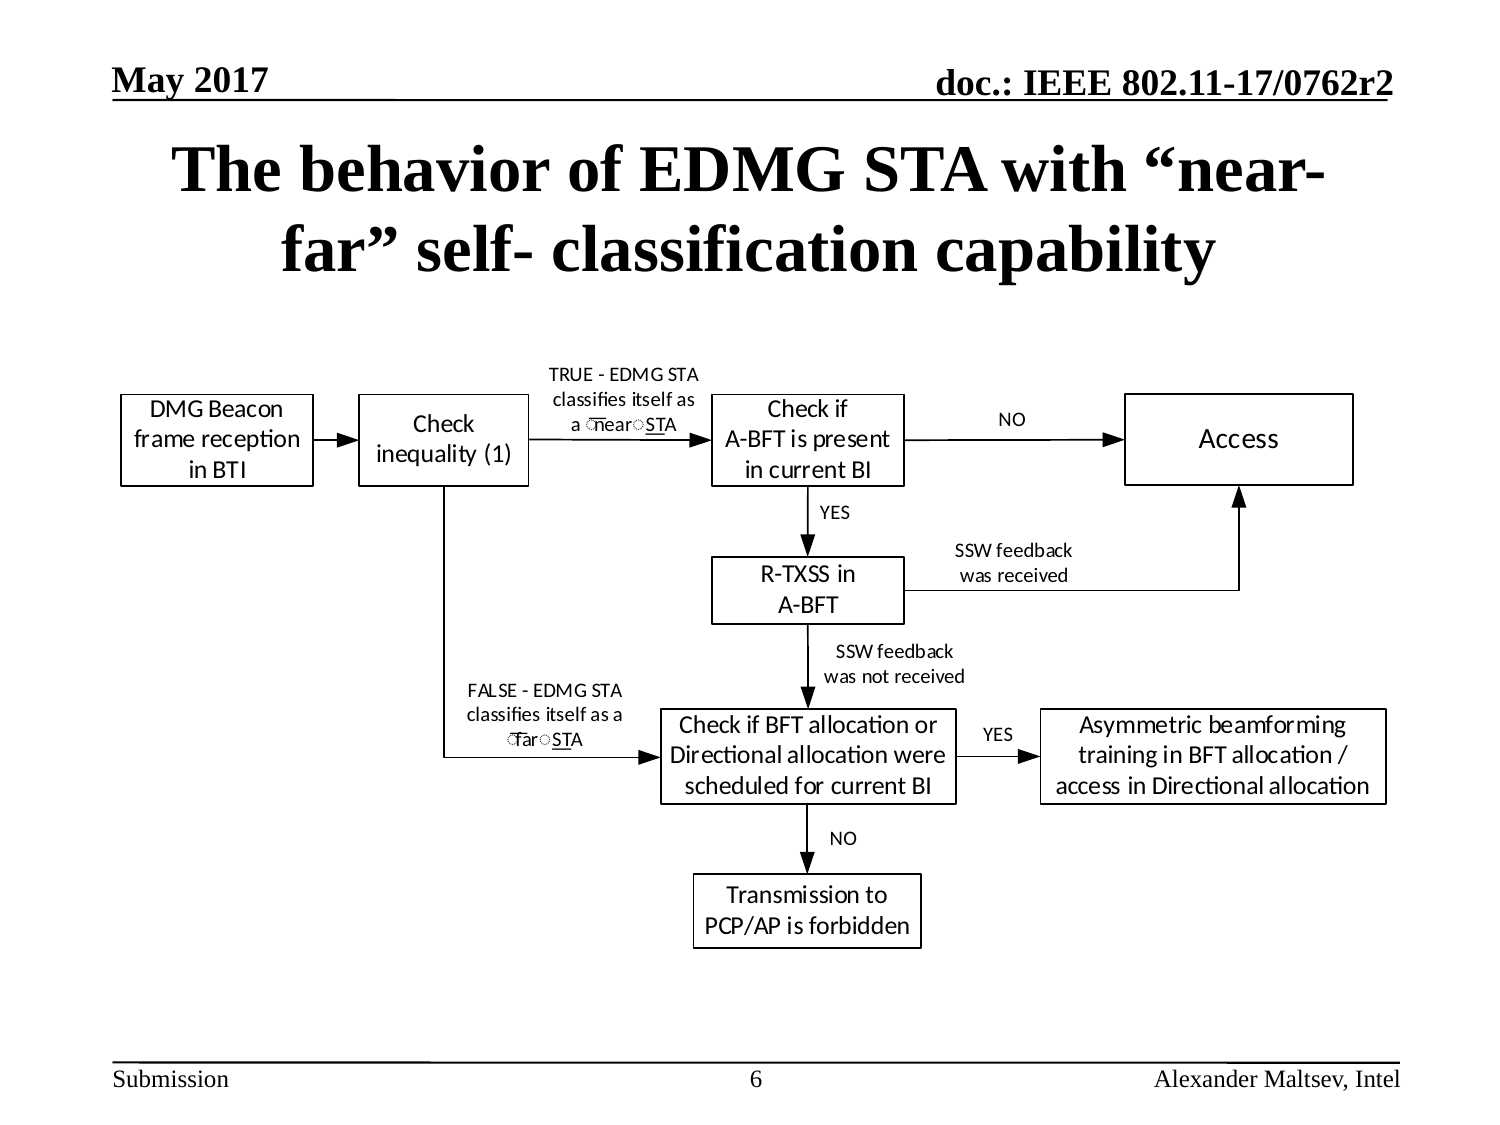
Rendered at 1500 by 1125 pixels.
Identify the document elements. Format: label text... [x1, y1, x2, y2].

slide_number 6 [712, 1061, 800, 1123]
title The behavior of EDMG STA with “near-far” self- classification capability [112, 131, 1388, 278]
footer Alexander Maltsev, Intel [878, 1061, 1402, 1093]
picture [117, 353, 1388, 954]
